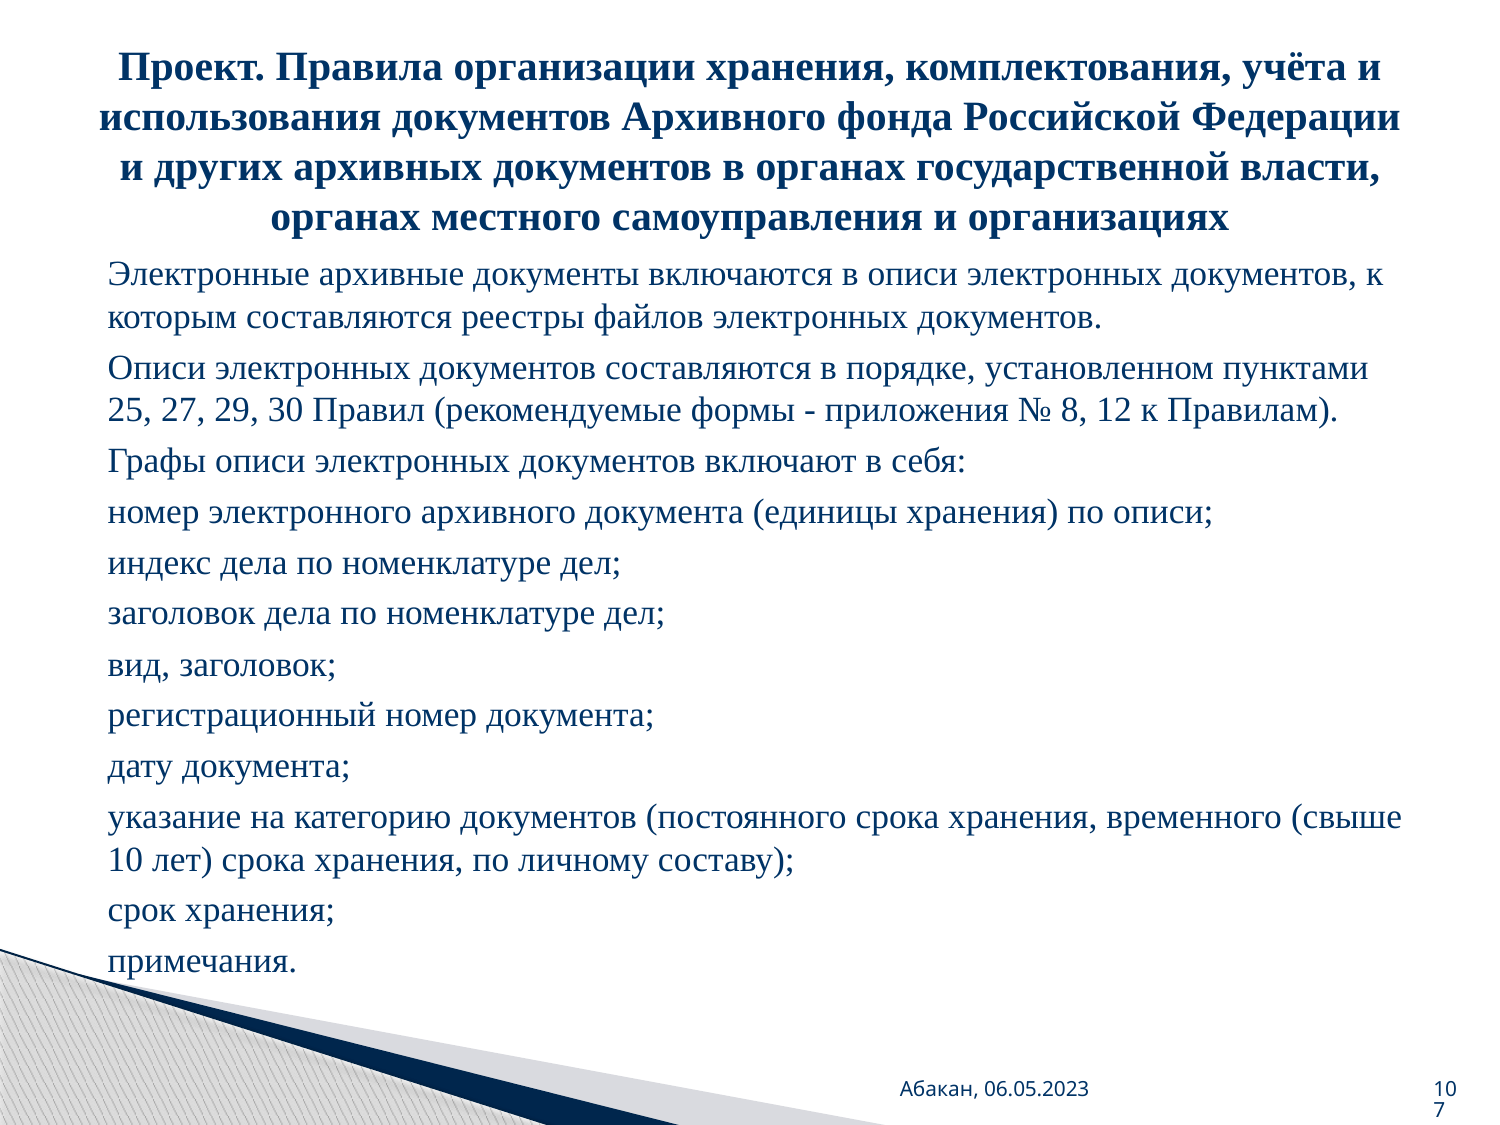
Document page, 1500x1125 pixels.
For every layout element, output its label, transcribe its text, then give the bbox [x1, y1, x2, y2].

title Проект. Правила организации хранения, комплектования, учёта и использования документов Архивного фонда Российской Федерации и других архивных документов в органах государственной власти, органах местного самоуправления и организациях [75, 45, 1425, 233]
list Электронные архивные документы включаются в описи электронных документов, к которым составляются реестры файлов электронных документов. Описи электронных документов составляются в порядке, установленном пунктами 25, 27, 29, 30 Правил (рекомендуемые формы - приложения № 8, 12 к Правилам). Графы описи электронных документов включают в себя: номер электронного архивного документа (единицы хранения) по описи; индекс дела по номенклатуре дел; заголовок дела по номенклатуре дел; вид, заголовок; регистрационный номер документа; дату документа; указание на категорию документов (постоянного срока хранения, временного (свыше 10 лет) срока хранения, по личному составу); срок хранения; примечания. [75, 243, 1425, 986]
slide_number 107 [1418, 1051, 1479, 1112]
footer Абакан, 06.05.2023 [718, 1051, 1105, 1112]
